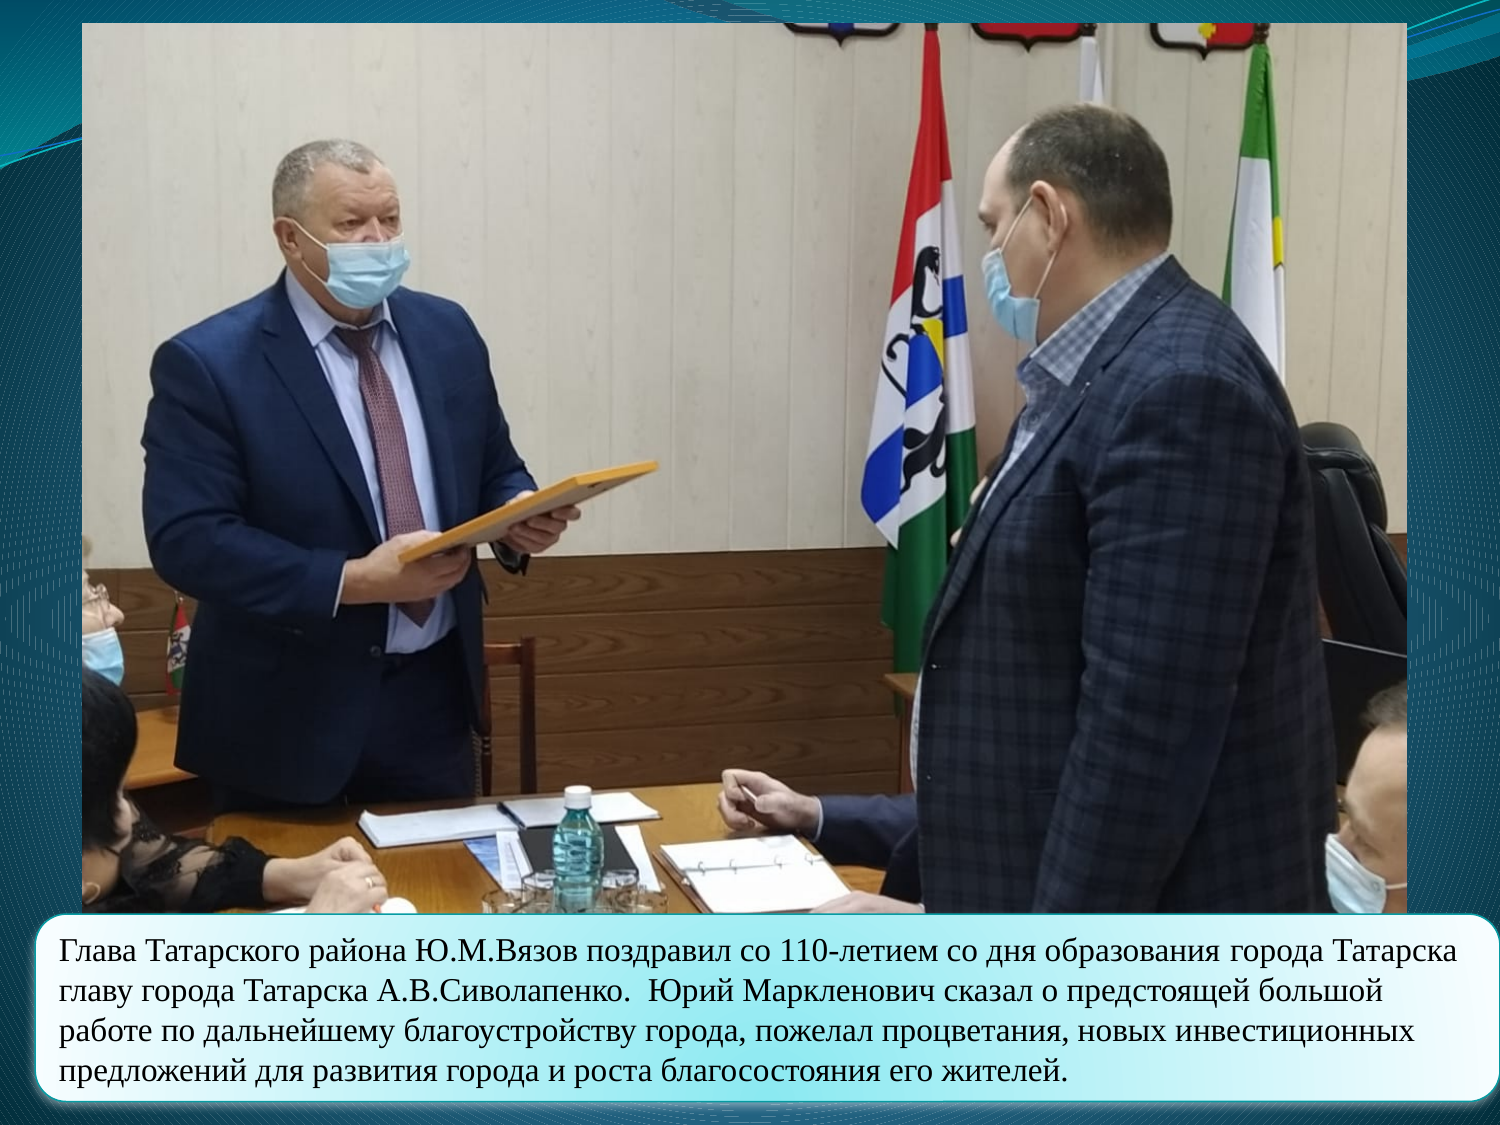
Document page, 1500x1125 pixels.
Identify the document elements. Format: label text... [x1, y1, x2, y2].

text_box Глава Татарского района Ю.М.Вязов поздравил со 110-летием со дня образования города Татарска главу города Татарска А.В.Сиволапенко. Юрий Маркленович сказал о предстоящей большой работе по дальнейшему благоустройству города, пожелал процветания, новых инвестиционных предложений для развития города и роста благосостояния его жителей. [34, 913, 1500, 1103]
picture [81, 23, 1407, 997]
